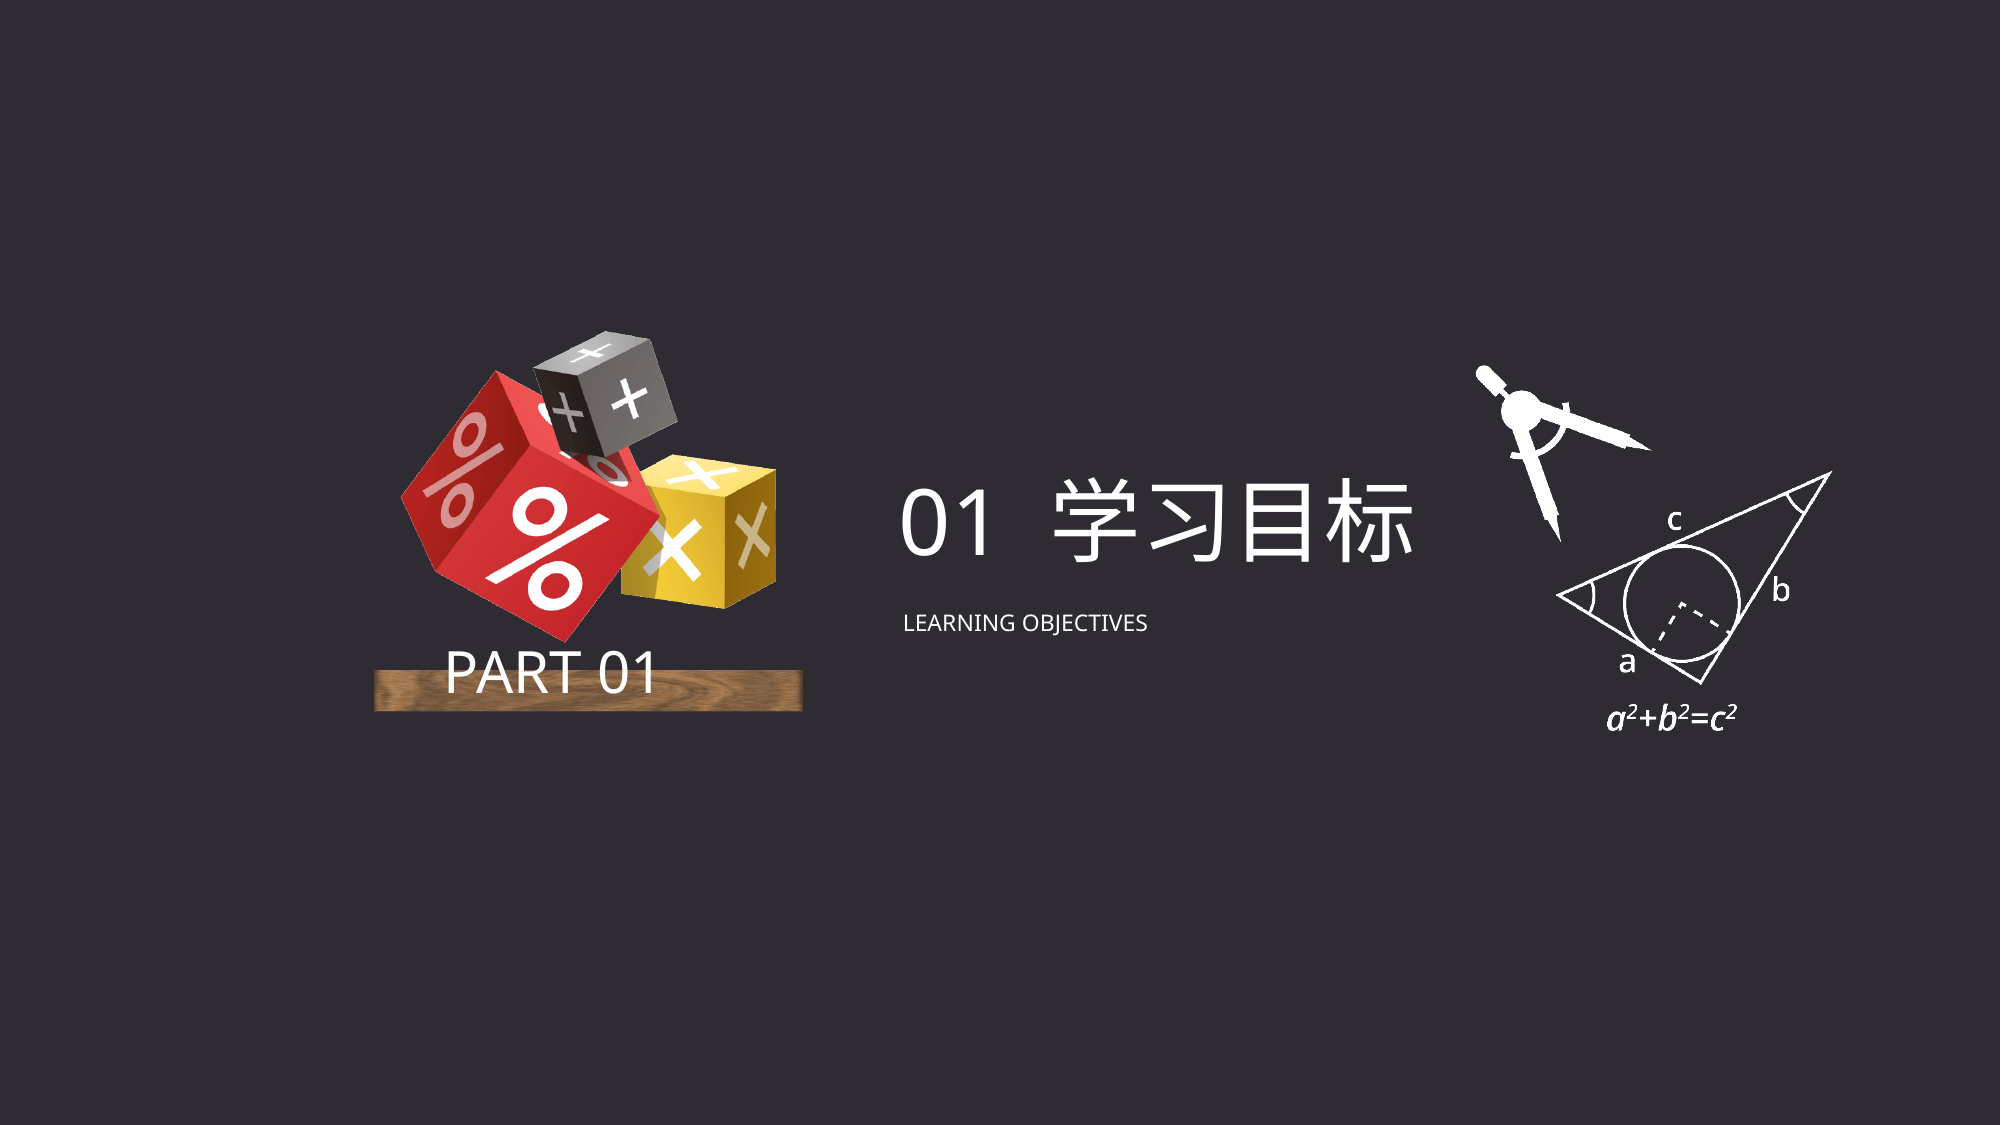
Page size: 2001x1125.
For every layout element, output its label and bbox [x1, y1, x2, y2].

text_box [314, 279, 862, 846]
picture [1439, 318, 1854, 759]
text_box [883, 456, 1439, 645]
